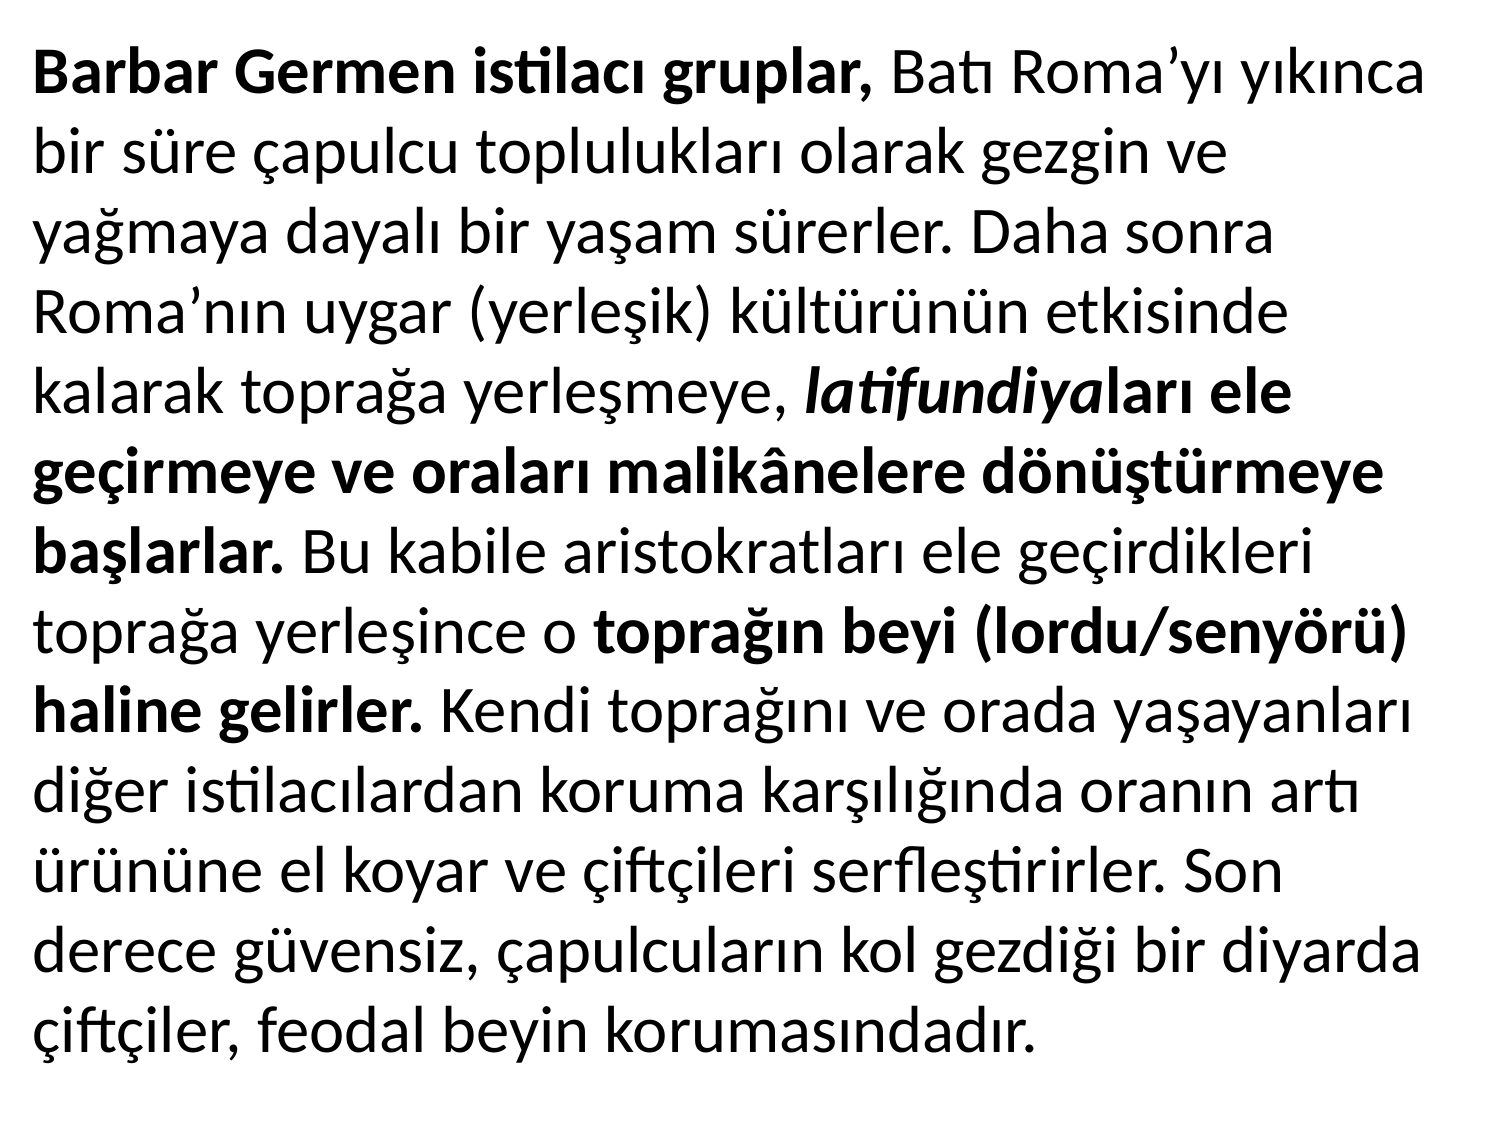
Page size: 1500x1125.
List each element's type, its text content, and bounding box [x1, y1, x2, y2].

list Barbar Germen istilacı gruplar, Batı Roma’yı yıkınca bir süre çapulcu toplulukları olarak gezgin ve yağmaya dayalı bir yaşam sürerler. Daha sonra Roma’nın uygar (yerleşik) kültürünün etkisinde kalarak toprağa yerleşmeye, latifundiyaları ele geçirmeye ve oraları malikânelere dönüştürmeye başlarlar. Bu kabile aristokratları ele geçirdikleri toprağa yerleşince o toprağın beyi (lordu/senyörü) haline gelirler. Kendi toprağını ve orada yaşayanları diğer istilacılardan koruma karşılığında oranın artı ürününe el koyar ve çiftçileri serfleştirirler. Son derece güvensiz, çapulcuların kol gezdiği bir diyarda çiftçiler, feodal beyin korumasındadır. [17, 19, 1459, 1106]
